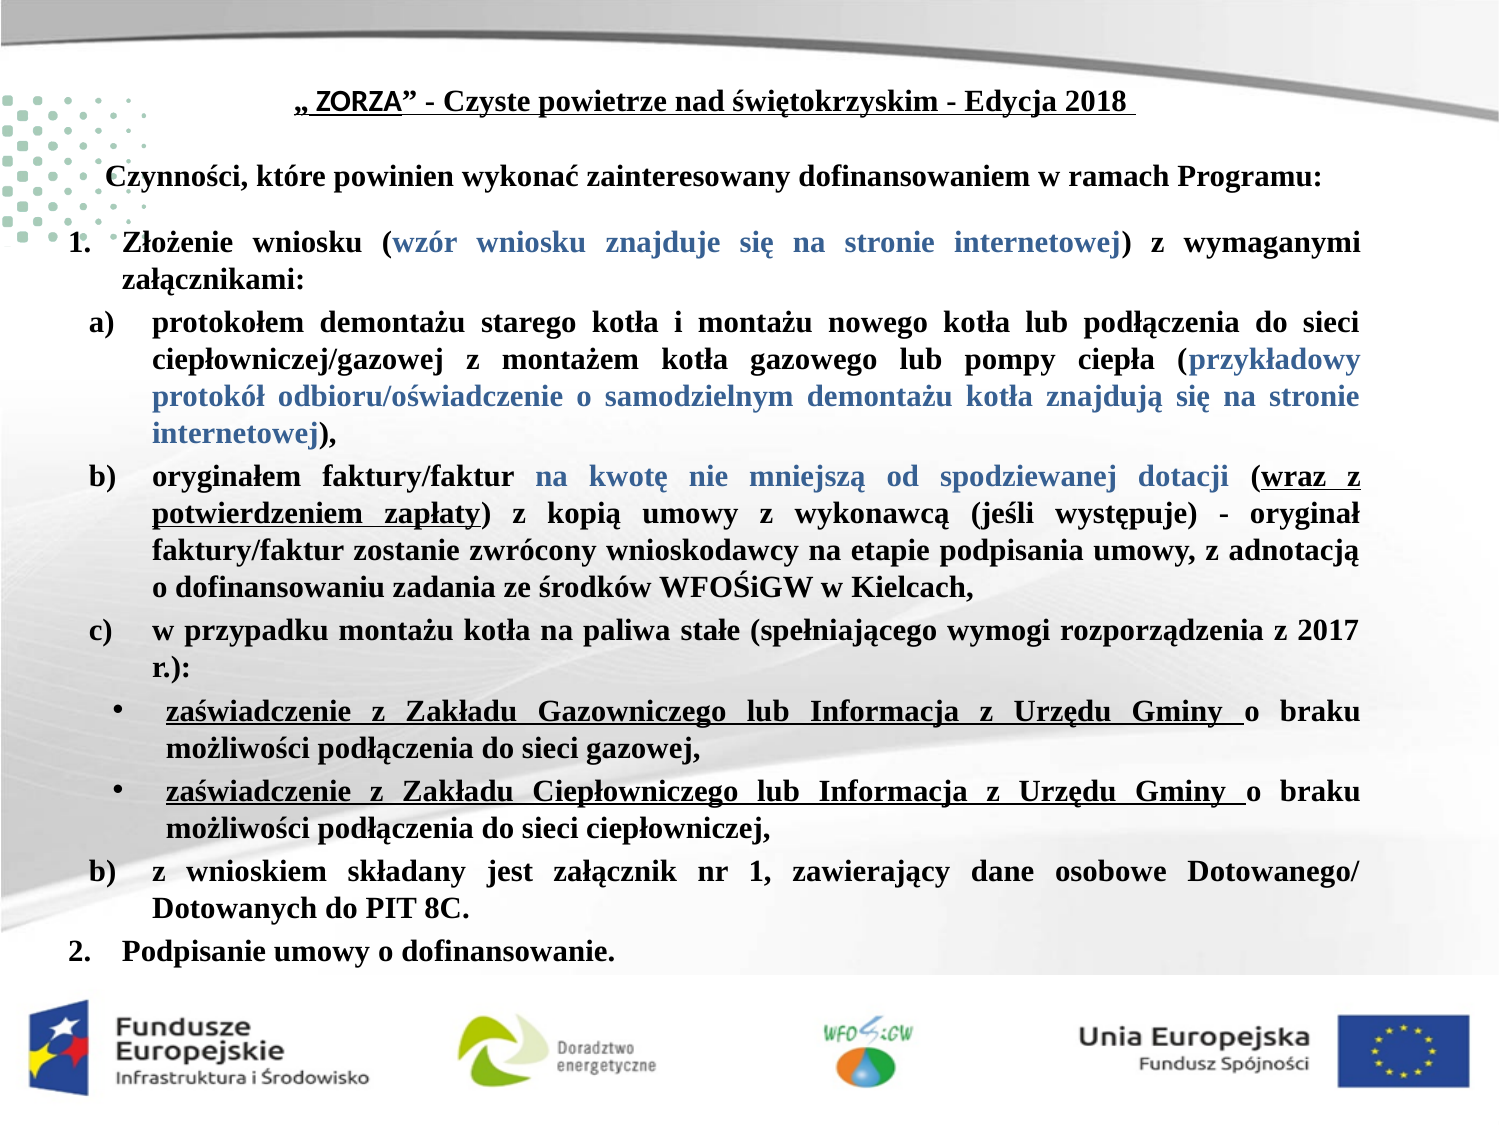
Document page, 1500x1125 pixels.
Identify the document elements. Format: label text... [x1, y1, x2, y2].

picture [0, 0, 1500, 1122]
list „ ZORZA” - Czyste powietrze nad świętokrzyskim - Edycja 2018 Czynności, które powinien wykonać zainteresowany dofinansowaniem w ramach Programu: Złożenie wniosku (wzór wniosku znajduje się na stronie internetowej) z wymaganymi załącznikami: protokołem demontażu starego kotła i montażu nowego kotła lub podłączenia do sieci ciepłowniczej/gazowej z montażem kotła gazowego lub pompy ciepła (przykładowy protokół odbioru/oświadczenie o samodzielnym demontażu kotła znajdują się na stronie internetowej), oryginałem faktury/faktur na kwotę nie mniejszą od spodziewanej dotacji (wraz z potwierdzeniem zapłaty) z kopią umowy z wykonawcą (jeśli występuje) - oryginał faktury/faktur zostanie zwrócony wnioskodawcy na etapie podpisania umowy, z adnotacją o dofinansowaniu zadania ze środków WFOŚiGW w Kielcach, w przypadku montażu kotła na paliwa stałe (spełniającego wymogi rozporządzenia z 2017 r.): zaświadczenie z Zakładu Gazowniczego lub Informacja z Urzędu Gminy o braku możliwości podłączenia do sieci gazowej, zaświadczenie z Zakładu Ciepłowniczego lub Informacja z Urzędu Gminy o braku możliwości podłączenia do sieci ciepłowniczej, z wnioskiem składany jest załącznik nr 1, zawierający dane osobowe Dotowanego/ Dotowanych do PIT 8C. Podpisanie umowy o dofinansowanie. [53, 66, 1376, 974]
